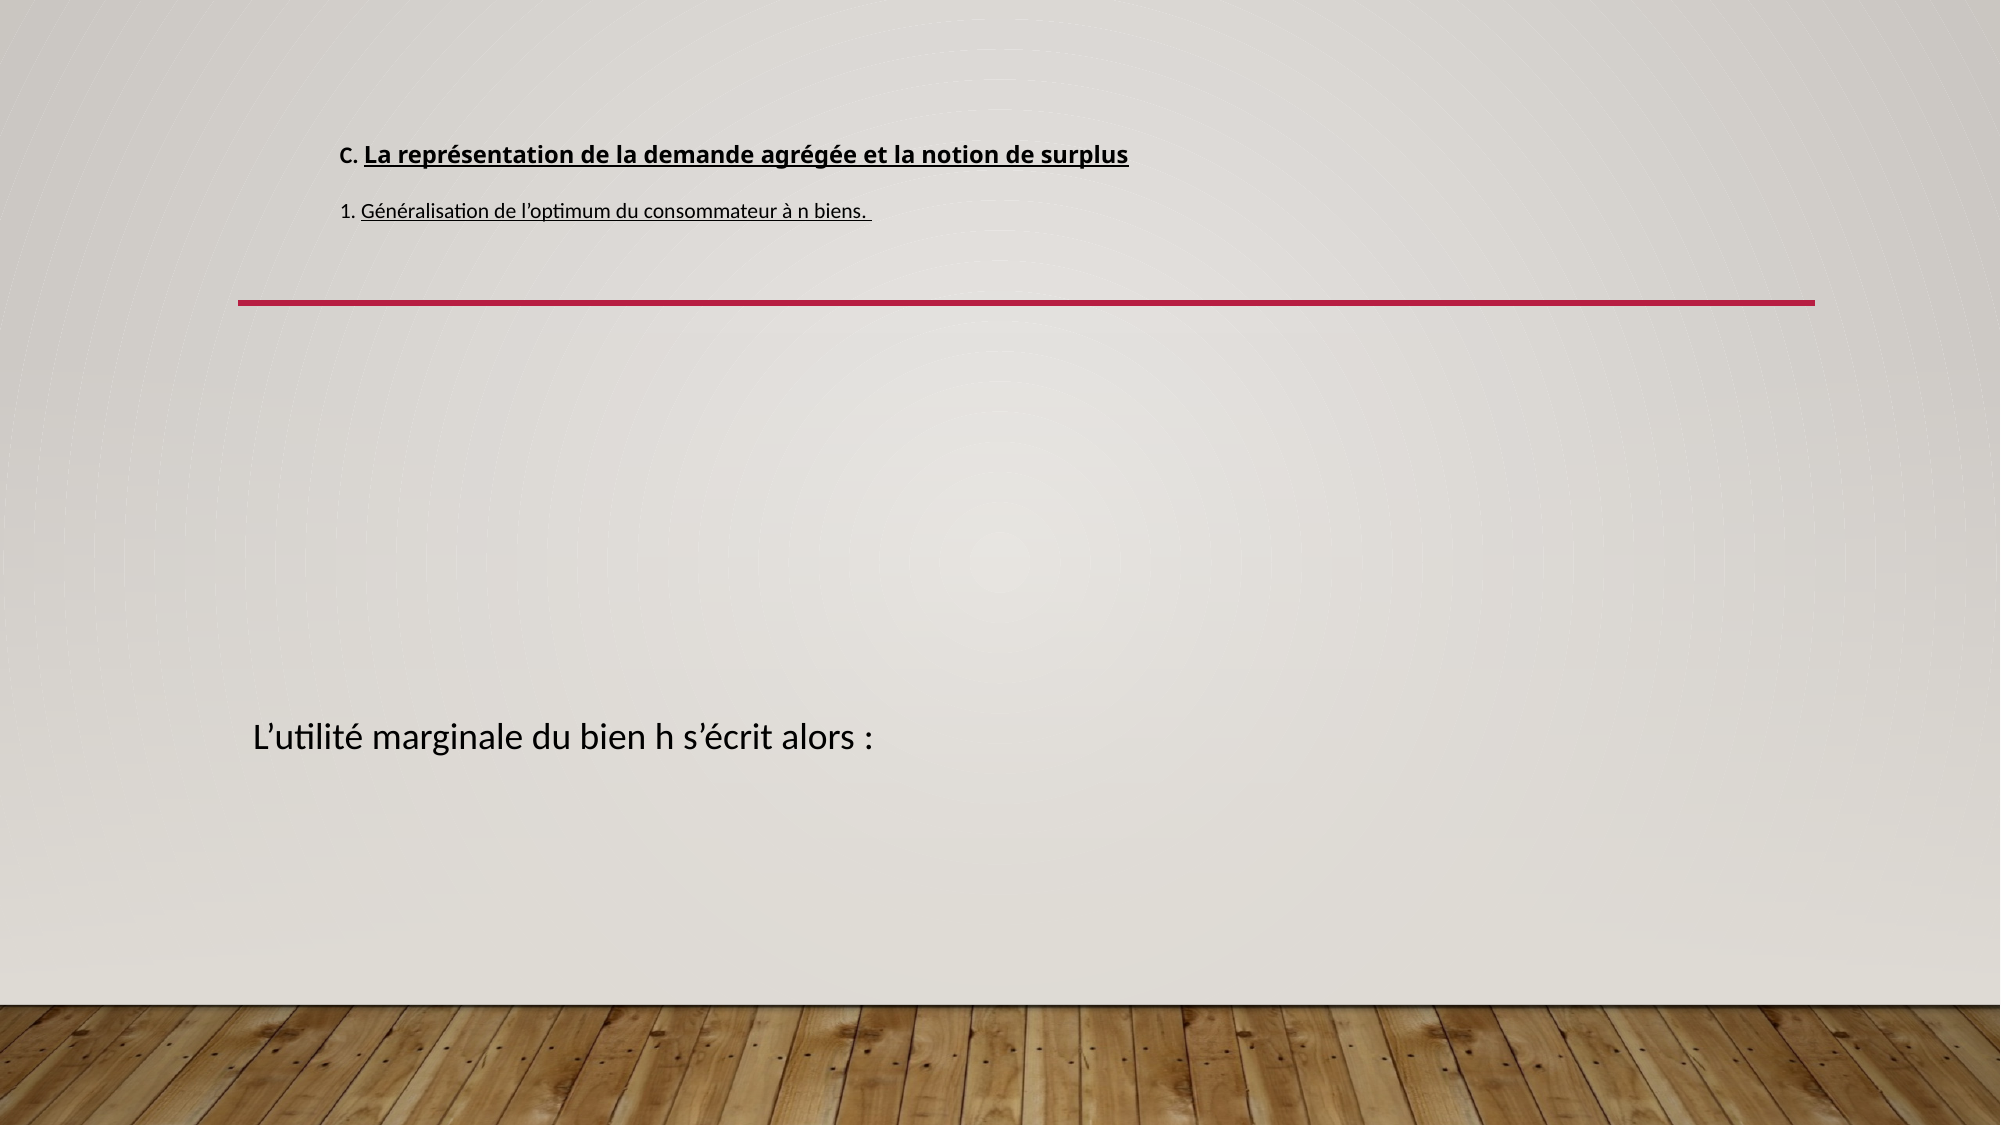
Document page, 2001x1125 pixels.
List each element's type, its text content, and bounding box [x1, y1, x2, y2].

title C. La représentation de la demande agrégée et la notion de surplus 1. Généralisation de l’optimum du consommateur à n biens. [238, 131, 1814, 305]
picture [0, 1005, 2000, 1125]
